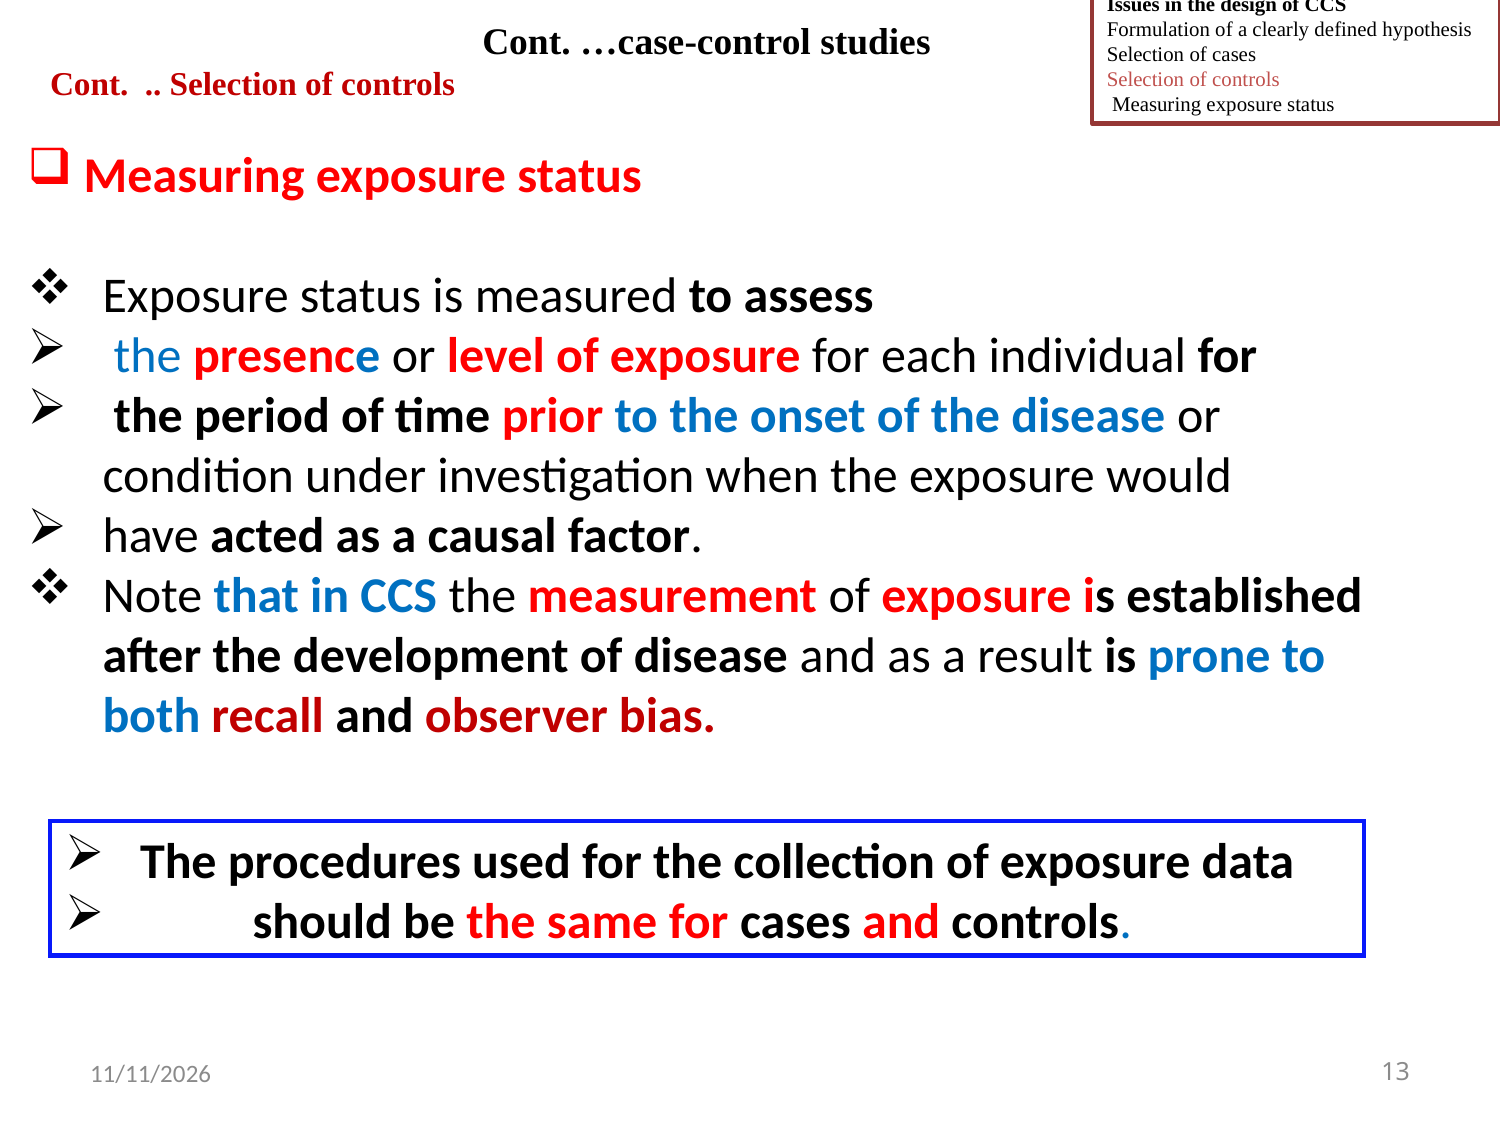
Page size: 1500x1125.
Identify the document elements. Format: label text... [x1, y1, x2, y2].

text_box Cont. .. Selection of controls [35, 54, 815, 110]
text_box The procedures used for the collection of exposure data should be the same for cases and controls. [50, 820, 1365, 956]
text_box Cont. …case-control studies [467, 10, 964, 70]
slide_number 13 [1074, 1042, 1425, 1103]
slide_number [75, 1042, 425, 1103]
text_box Measuring exposure status Exposure status is measured to assess the presence or level of exposure for each individual for the period of time prior to the onset of the disease or condition under investigation when the exposure would have acted as a causal factor. Note that in CCS the measurement of exposure is established after the development of disease and as a result is prone to both recall and observer bias. [12, 135, 1419, 750]
text_box Issues in the design of CCS Formulation of a clearly defined hypothesis Selection of cases Selection of controls Measuring exposure status [1092, 0, 1500, 124]
